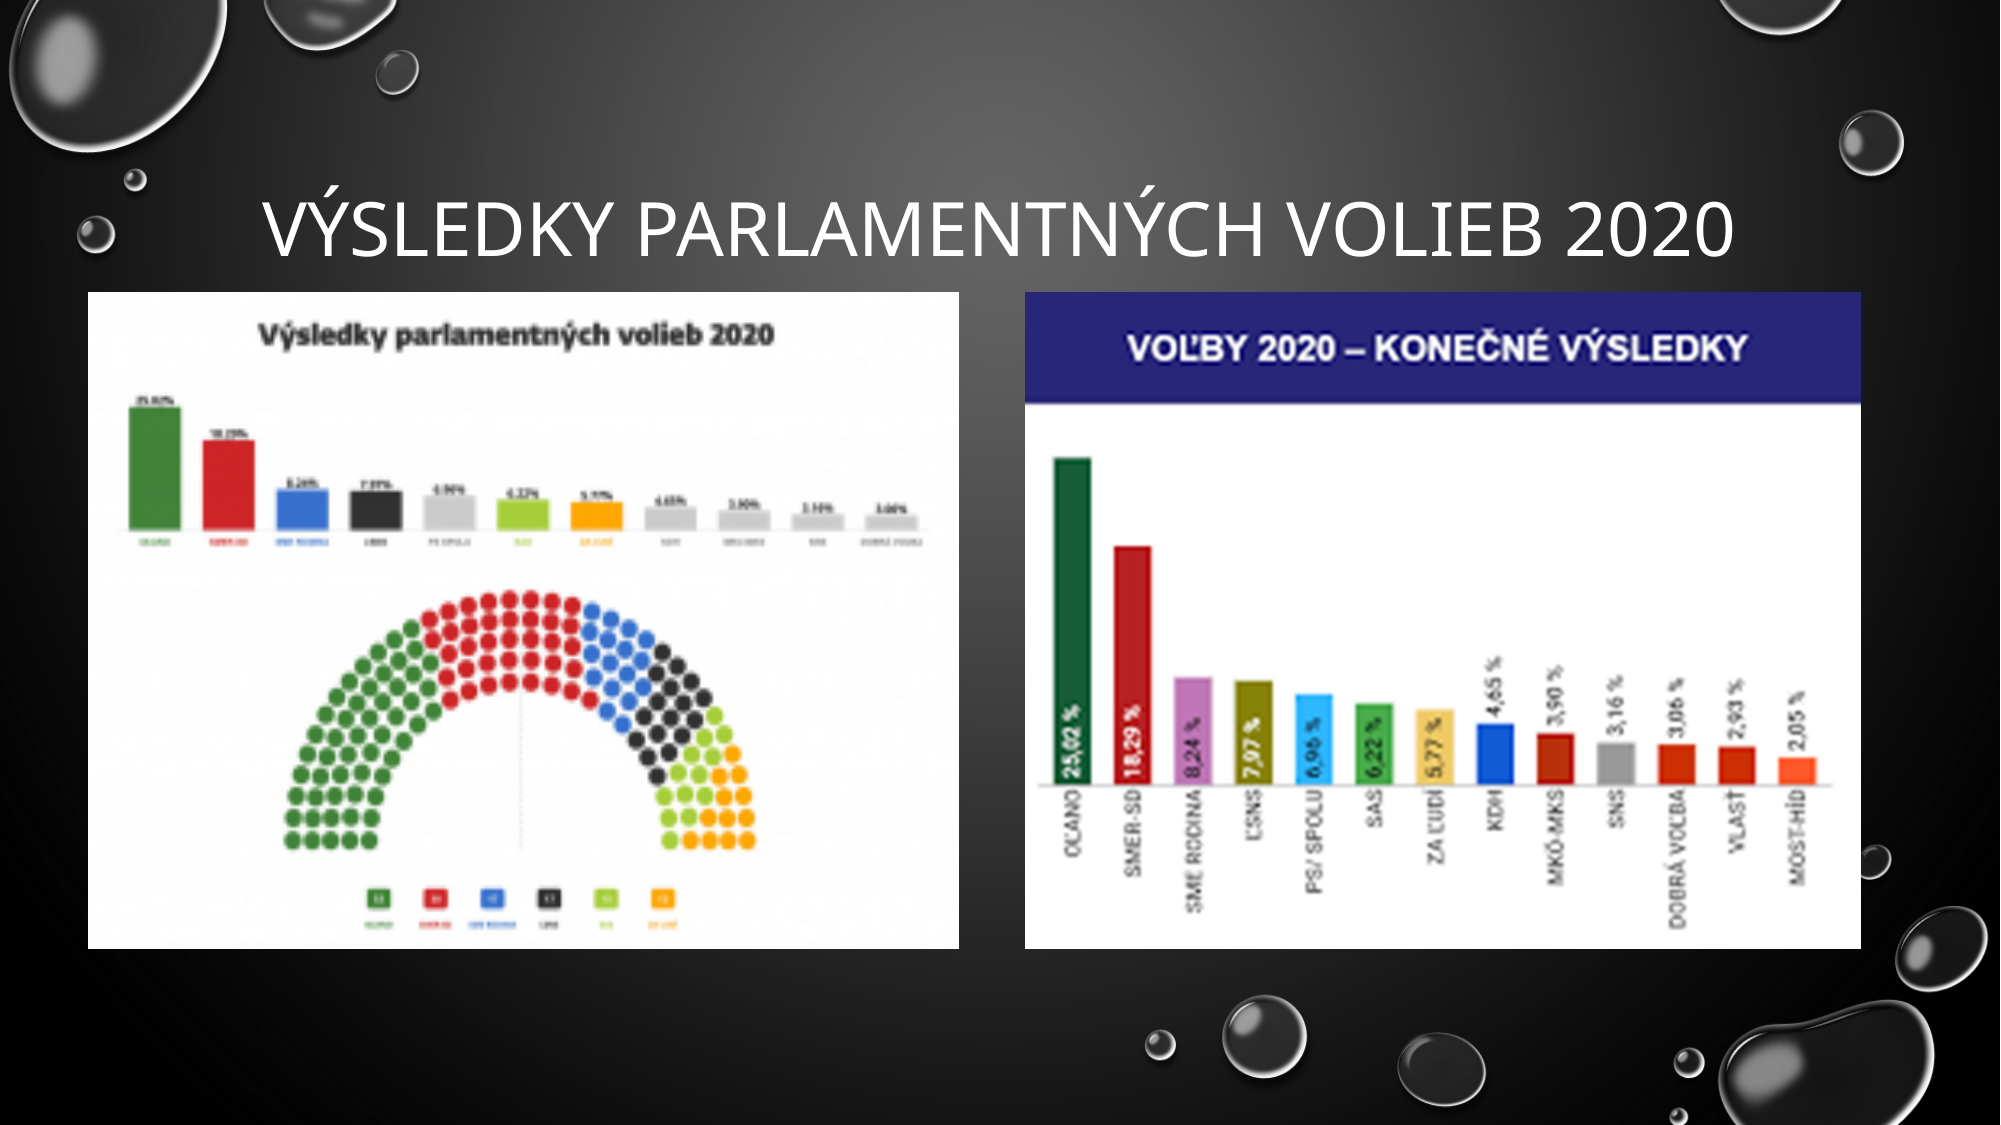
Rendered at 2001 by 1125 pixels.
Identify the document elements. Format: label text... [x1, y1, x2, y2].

title Výsledky parlamentných volieb 2020 [149, 101, 1851, 364]
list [1025, 292, 1862, 949]
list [88, 292, 960, 949]
picture [0, 0, 2000, 1125]
